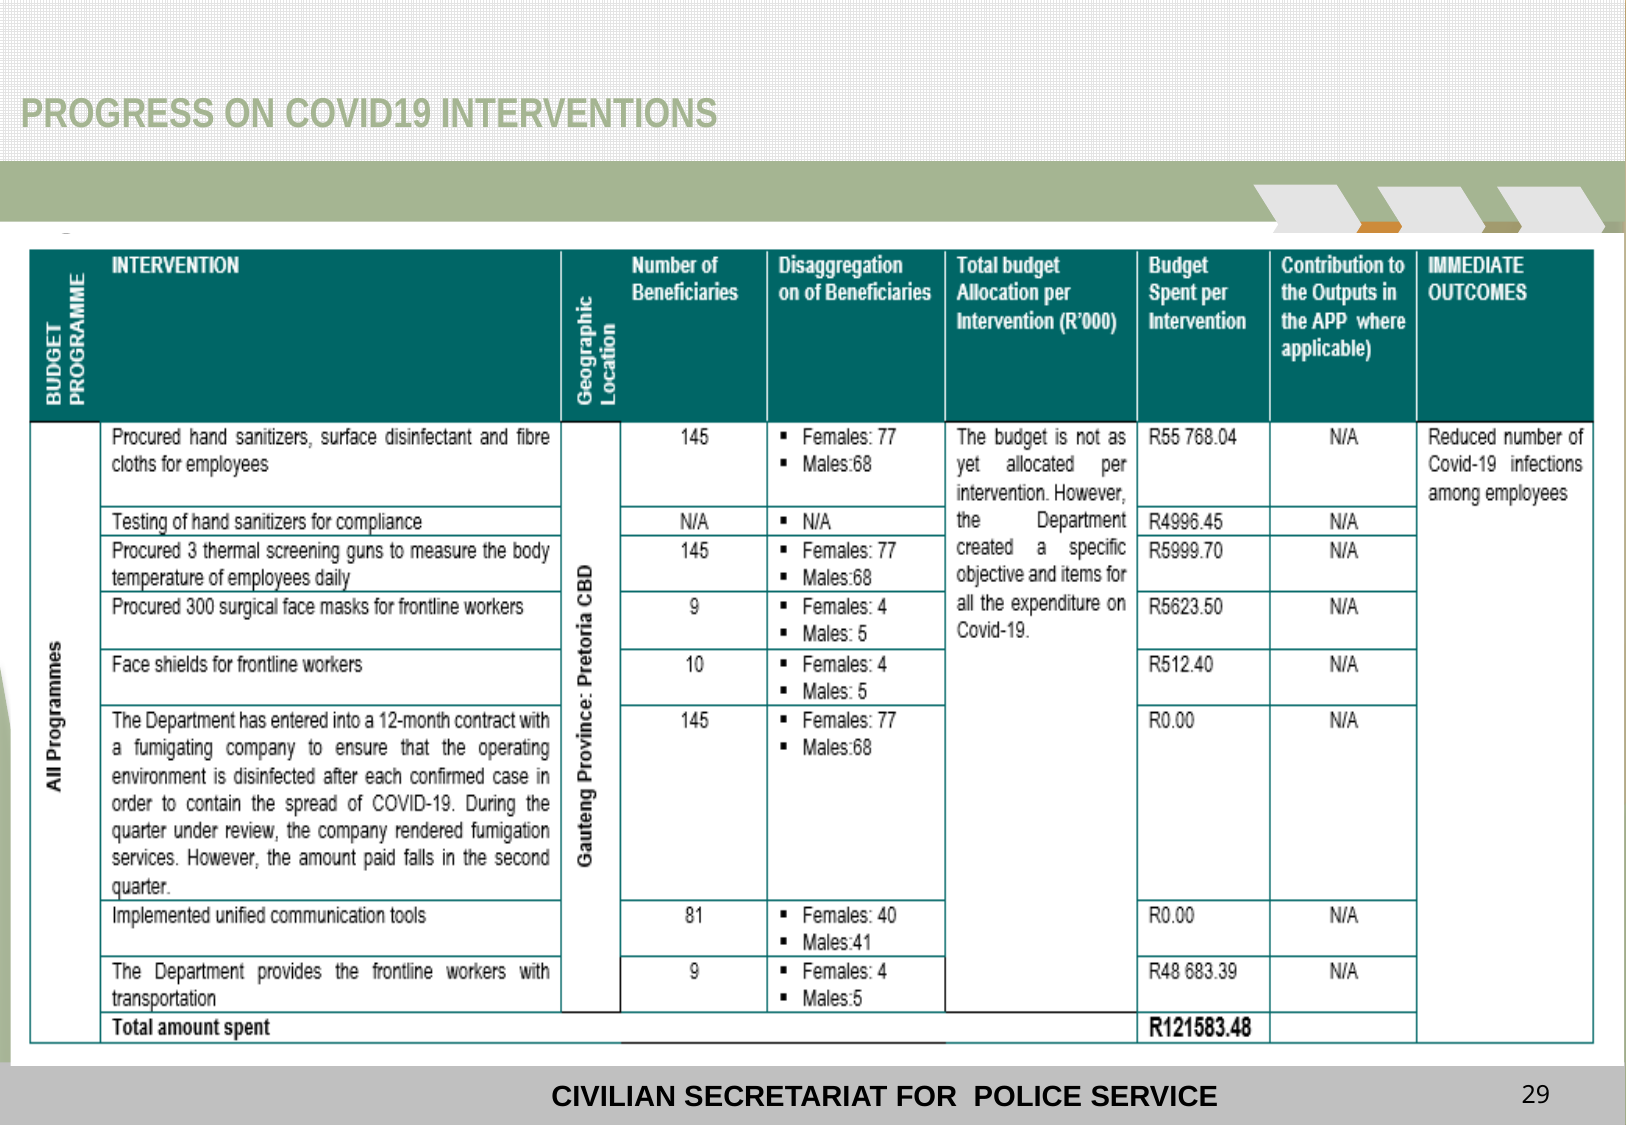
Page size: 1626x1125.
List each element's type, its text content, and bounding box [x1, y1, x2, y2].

title PROGRESS ON COVID19 INTERVENTIONS [5, 78, 1553, 161]
picture [9, 233, 1625, 1066]
slide_number 29 [1474, 1074, 1566, 1125]
